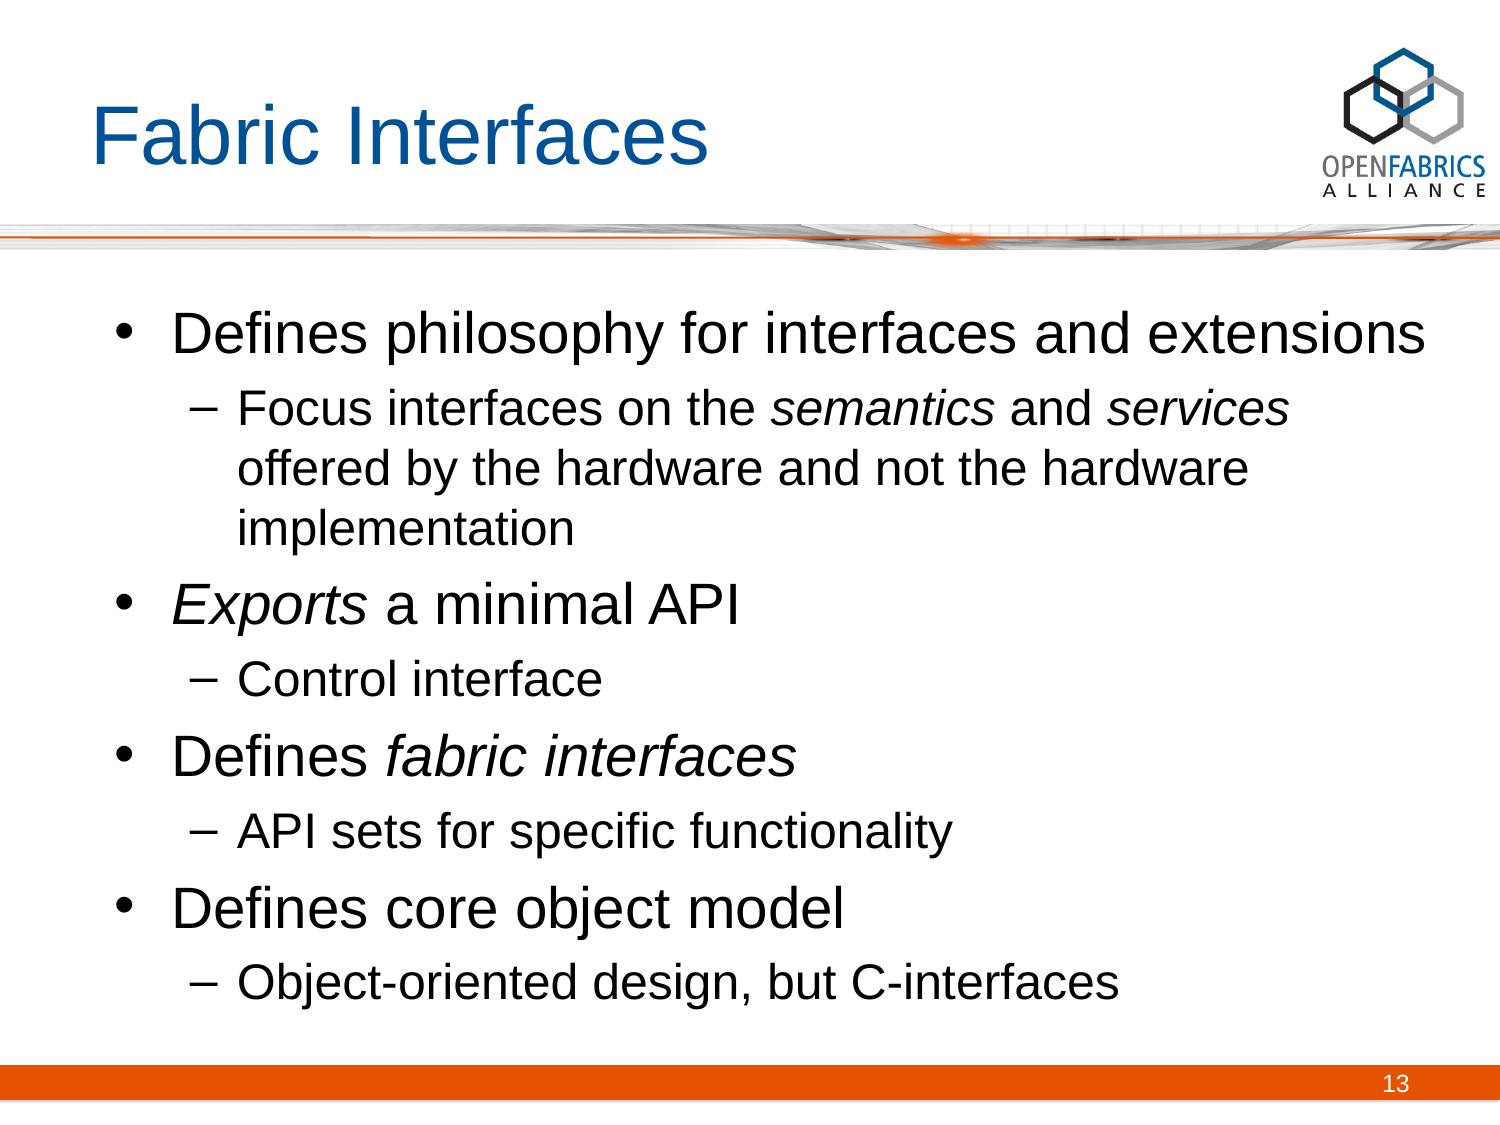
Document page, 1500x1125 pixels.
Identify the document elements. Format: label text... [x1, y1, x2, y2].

slide_number 13 [1074, 1052, 1425, 1113]
picture [0, 224, 1500, 236]
title Fabric Interfaces [75, 37, 1300, 225]
picture [1312, 37, 1494, 219]
picture [0, 239, 1500, 250]
list Defines philosophy for interfaces and extensions Focus interfaces on the semantics and services offered by the hardware and not the hardware implementation Exports a minimal API Control interface Defines fabric interfaces API sets for specific functionality Defines core object model Object-oriented design, but C-interfaces [99, 287, 1450, 1050]
